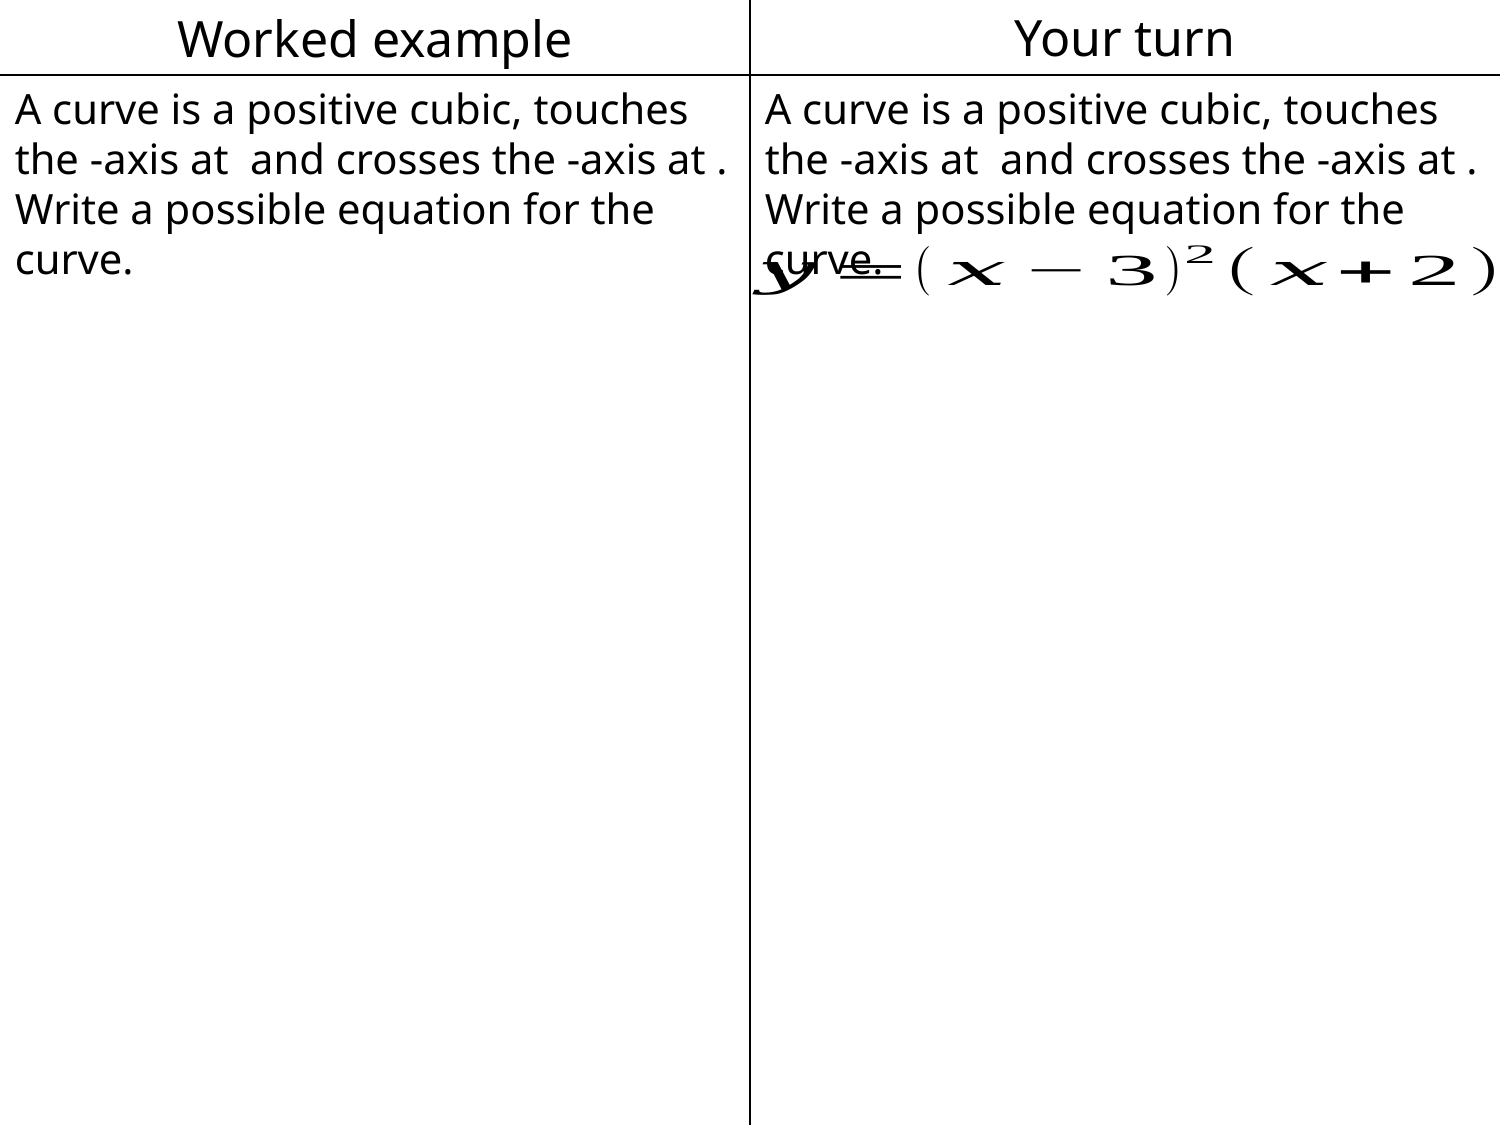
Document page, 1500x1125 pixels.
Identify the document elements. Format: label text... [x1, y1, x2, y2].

text_box Worked example [0, 0, 749, 74]
text_box Your turn [751, 0, 1500, 74]
